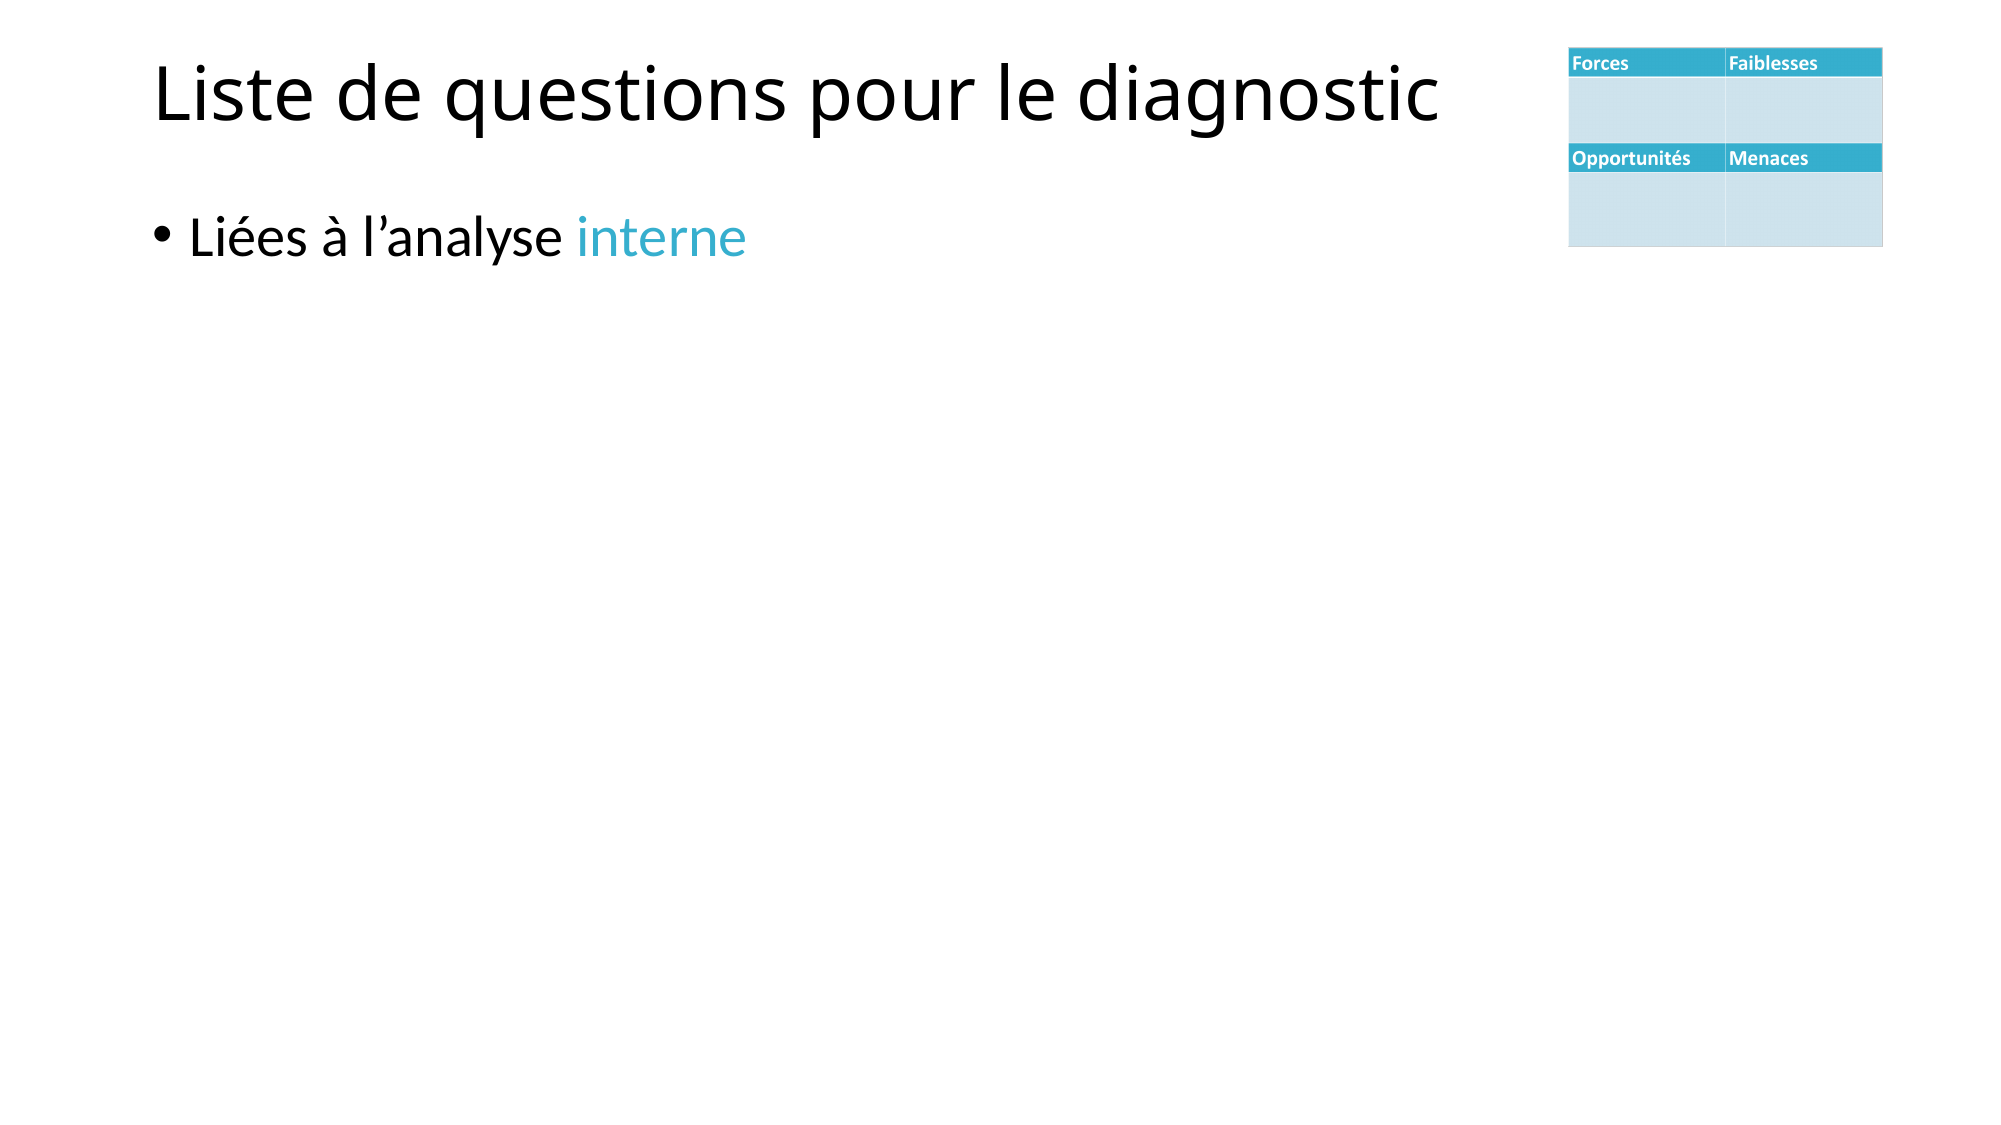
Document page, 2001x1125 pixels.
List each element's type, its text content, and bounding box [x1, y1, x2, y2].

list Liées à l’analyse interne [137, 198, 1863, 1014]
title Liste de questions pour le diagnostic [137, 59, 1568, 134]
picture [1568, 43, 1883, 247]
